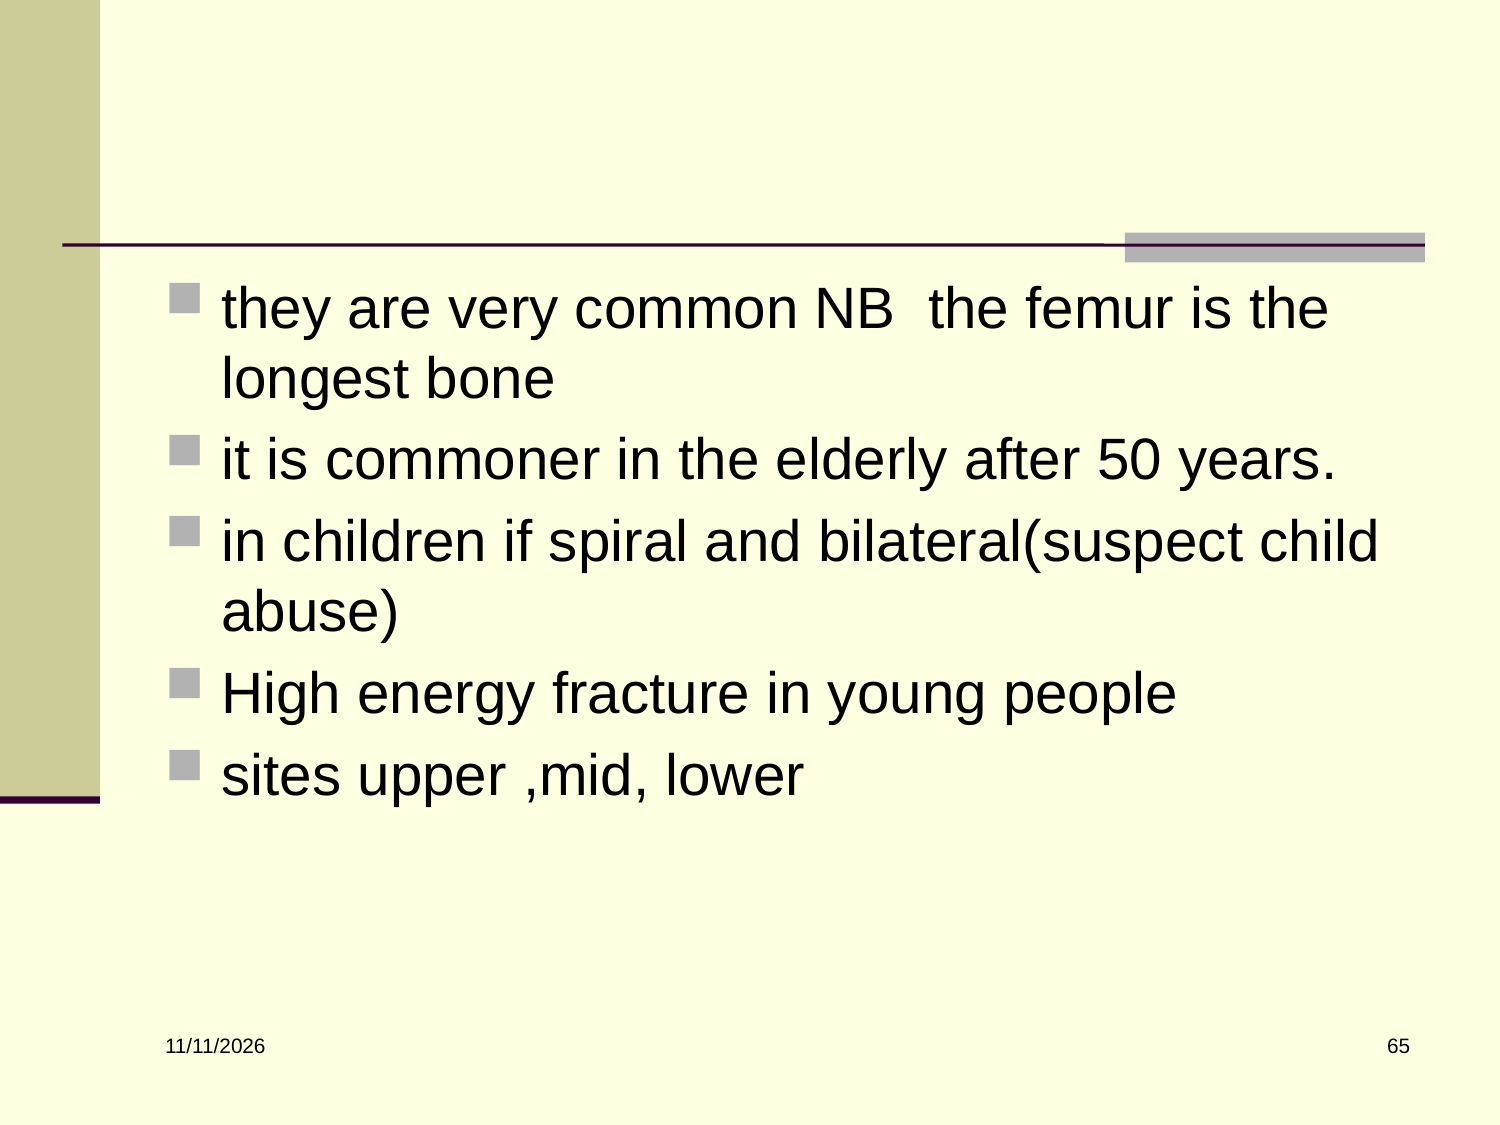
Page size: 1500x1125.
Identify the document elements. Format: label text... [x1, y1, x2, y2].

list they are very common NB the femur is the longest bone it is commoner in the elderly after 50 years. in children if spiral and bilateral(suspect child abuse) High energy fracture in young people sites upper ,mid, lower [149, 262, 1426, 1006]
slide_number 65 [1112, 1025, 1425, 1100]
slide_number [150, 1025, 475, 1101]
